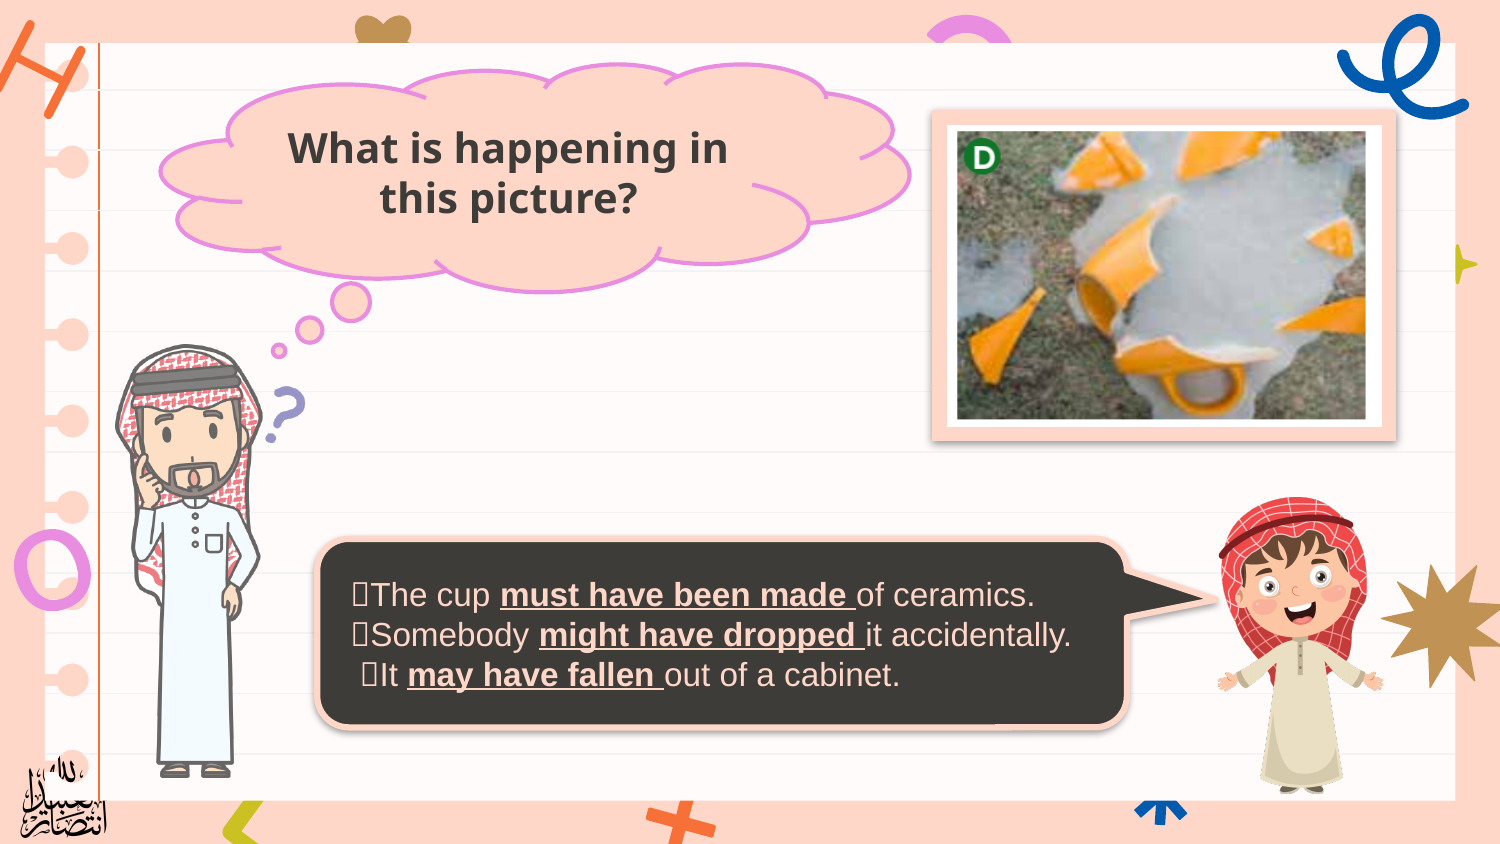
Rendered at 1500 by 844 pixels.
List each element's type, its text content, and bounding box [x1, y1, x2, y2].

text_box What is happening in this picture? [295, 315, 325, 345]
picture [115, 344, 305, 778]
text_box The cup must have been made of ceramics. Somebody might have dropped it accidentally. It may have fallen out of a cabinet. [314, 535, 1147, 731]
picture [946, 124, 1382, 427]
picture [14, 740, 116, 844]
picture [1152, 497, 1449, 794]
text_box What is happening in this picture? [158, 62, 912, 324]
